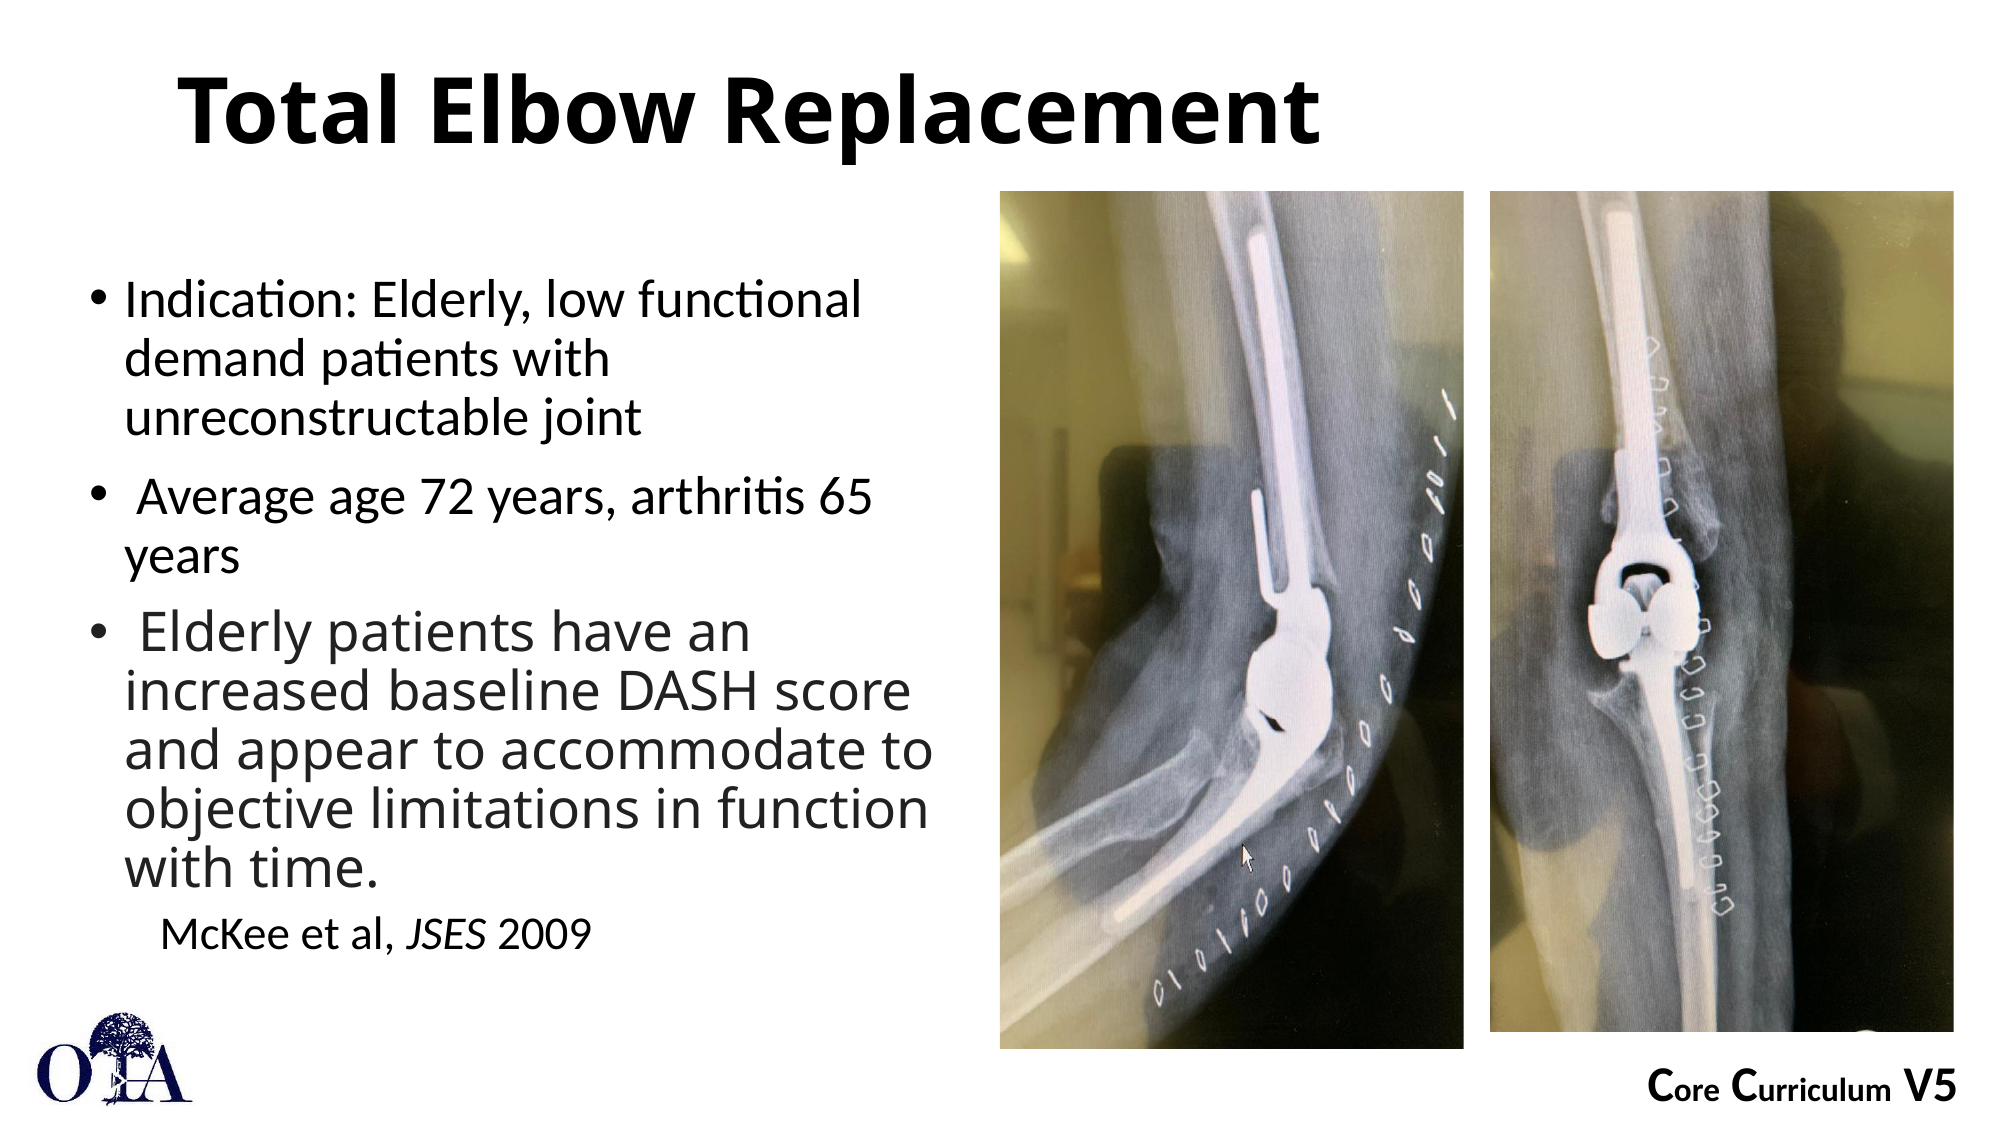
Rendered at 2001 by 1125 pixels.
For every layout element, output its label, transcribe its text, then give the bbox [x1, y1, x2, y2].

picture [999, 191, 1464, 1049]
picture [1489, 191, 1954, 1032]
picture [28, 1010, 200, 1108]
title Total Elbow Replacement [137, 59, 1863, 278]
list Indication: Elderly, low functional demand patients with unreconstructable joint Average age 72 years, arthritis 65 years Elderly patients have an increased baseline DASH score and appear to accommodate to objective limitations in function with time. McKee et al, JSES 2009 [74, 262, 958, 977]
